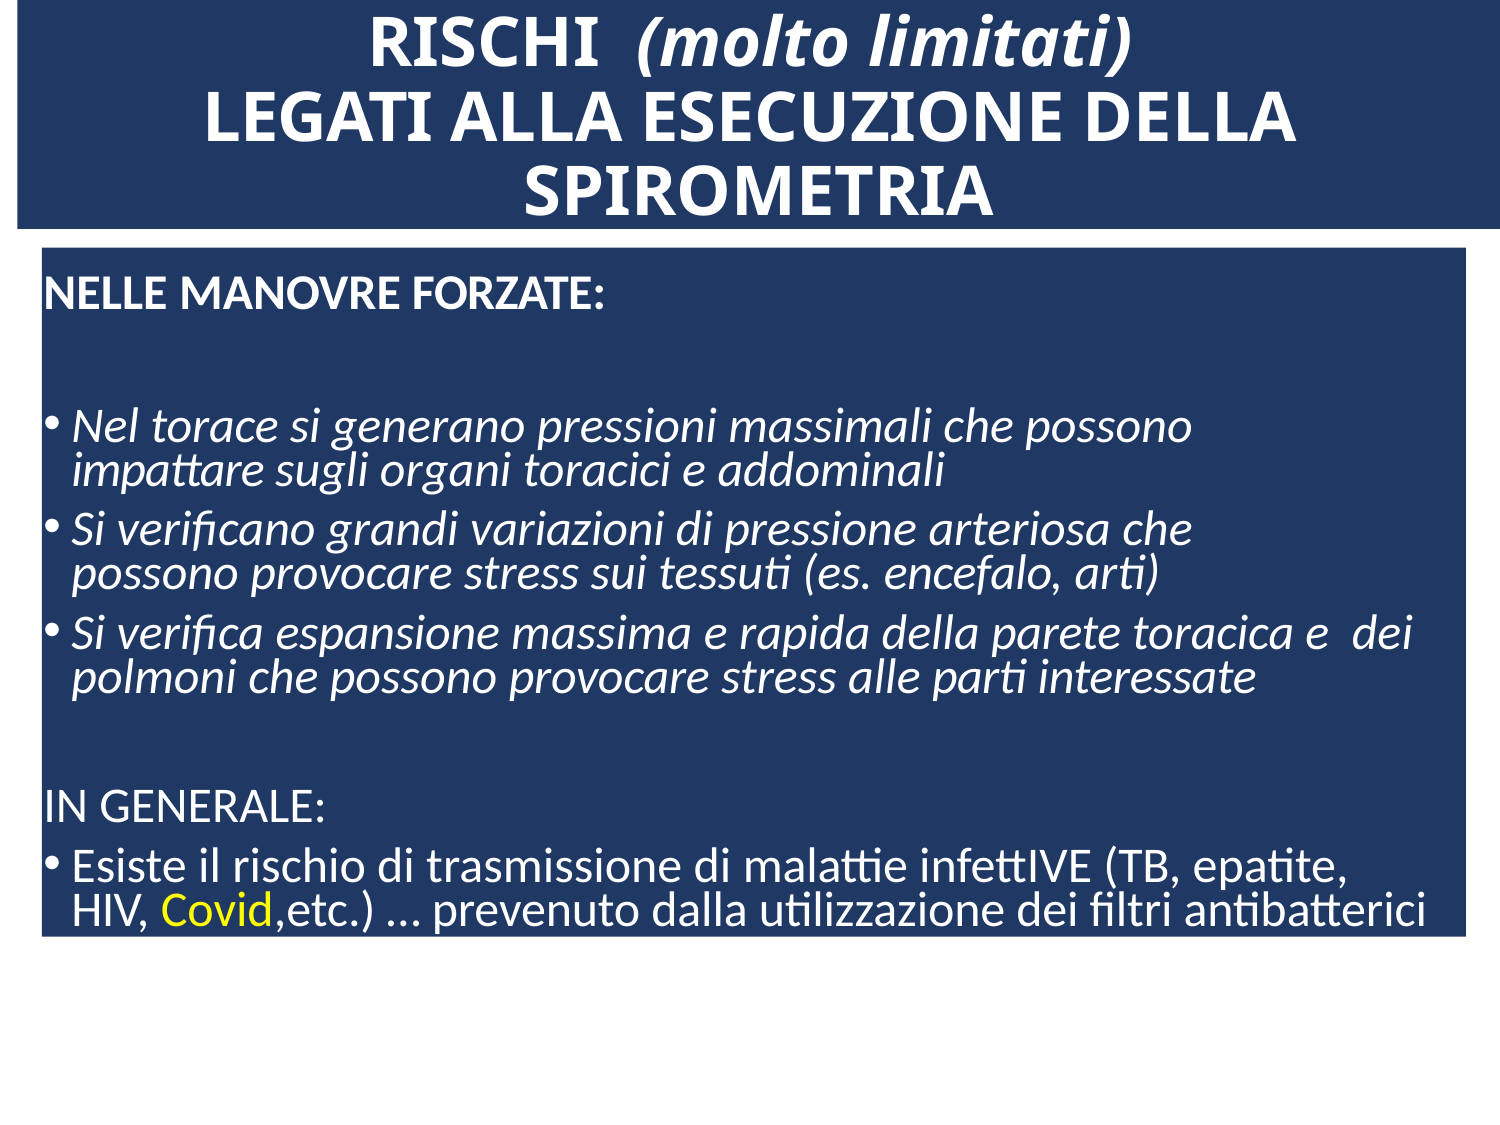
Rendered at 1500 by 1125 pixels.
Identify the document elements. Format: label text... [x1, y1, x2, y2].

title RISCHI (molto limitati) LEGATI ALLA ESECUZIONE DELLA SPIROMETRIA [17, 0, 1500, 229]
text_box NELLE MANOVRE FORZATE: Nel torace si generano pressioni massimali che possono impattare sugli organi toracici e addominali Si verificano grandi variazioni di pressione arteriosa che possono provocare stress sui tessuti (es. encefalo, arti) Si verifica espansione massima e rapida della parete toracica e dei polmoni che possono provocare stress alle parti interessate IN GENERALE: Esiste il rischio di trasmissione di malattie infettIVE (TB, epatite, HIV, Covid,etc.) … prevenuto dalla utilizzazione dei filtri antibatterici [41, 247, 1466, 937]
